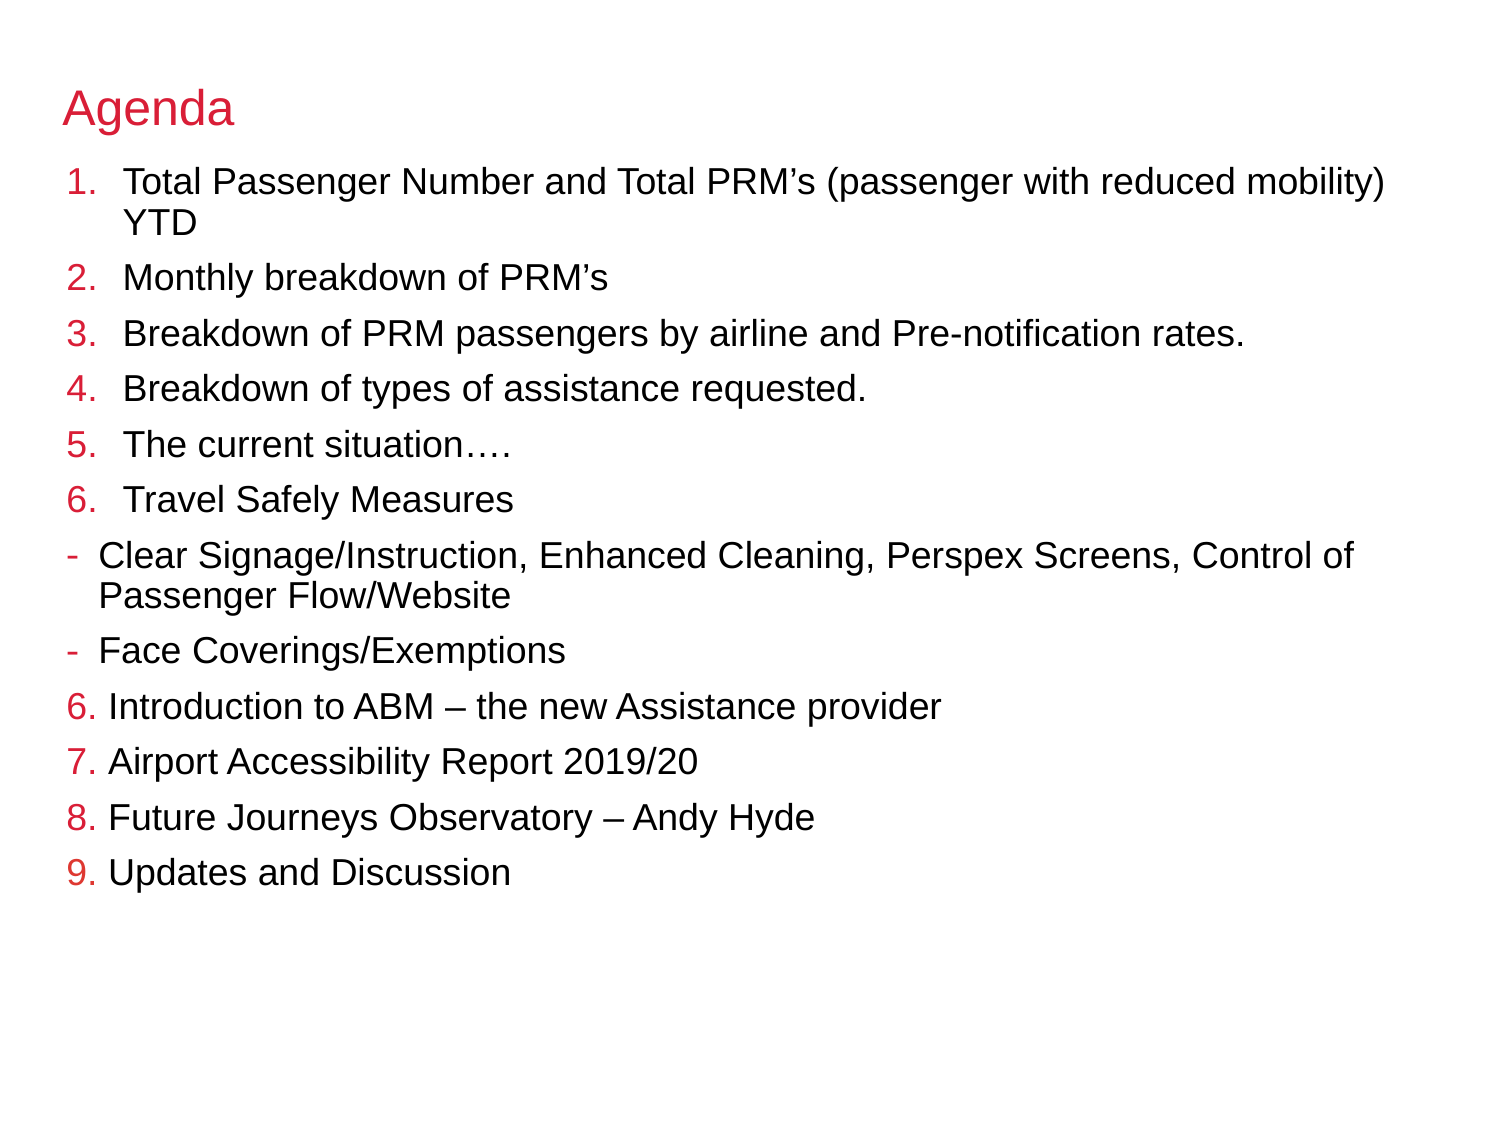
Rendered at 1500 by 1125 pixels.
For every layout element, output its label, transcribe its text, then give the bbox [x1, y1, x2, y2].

title Agenda [62, 75, 1438, 250]
list Total Passenger Number and Total PRM’s (passenger with reduced mobility) YTD Monthly breakdown of PRM’s Breakdown of PRM passengers by airline and Pre-notification rates. Breakdown of types of assistance requested. The current situation…. Travel Safely Measures Clear Signage/Instruction, Enhanced Cleaning, Perspex Screens, Control of Passenger Flow/Website Face Coverings/Exemptions 6. Introduction to ABM – the new Assistance provider 7. Airport Accessibility Report 2019/20 8. Future Journeys Observatory – Andy Hyde 9. Updates and Discussion [66, 162, 1442, 1047]
